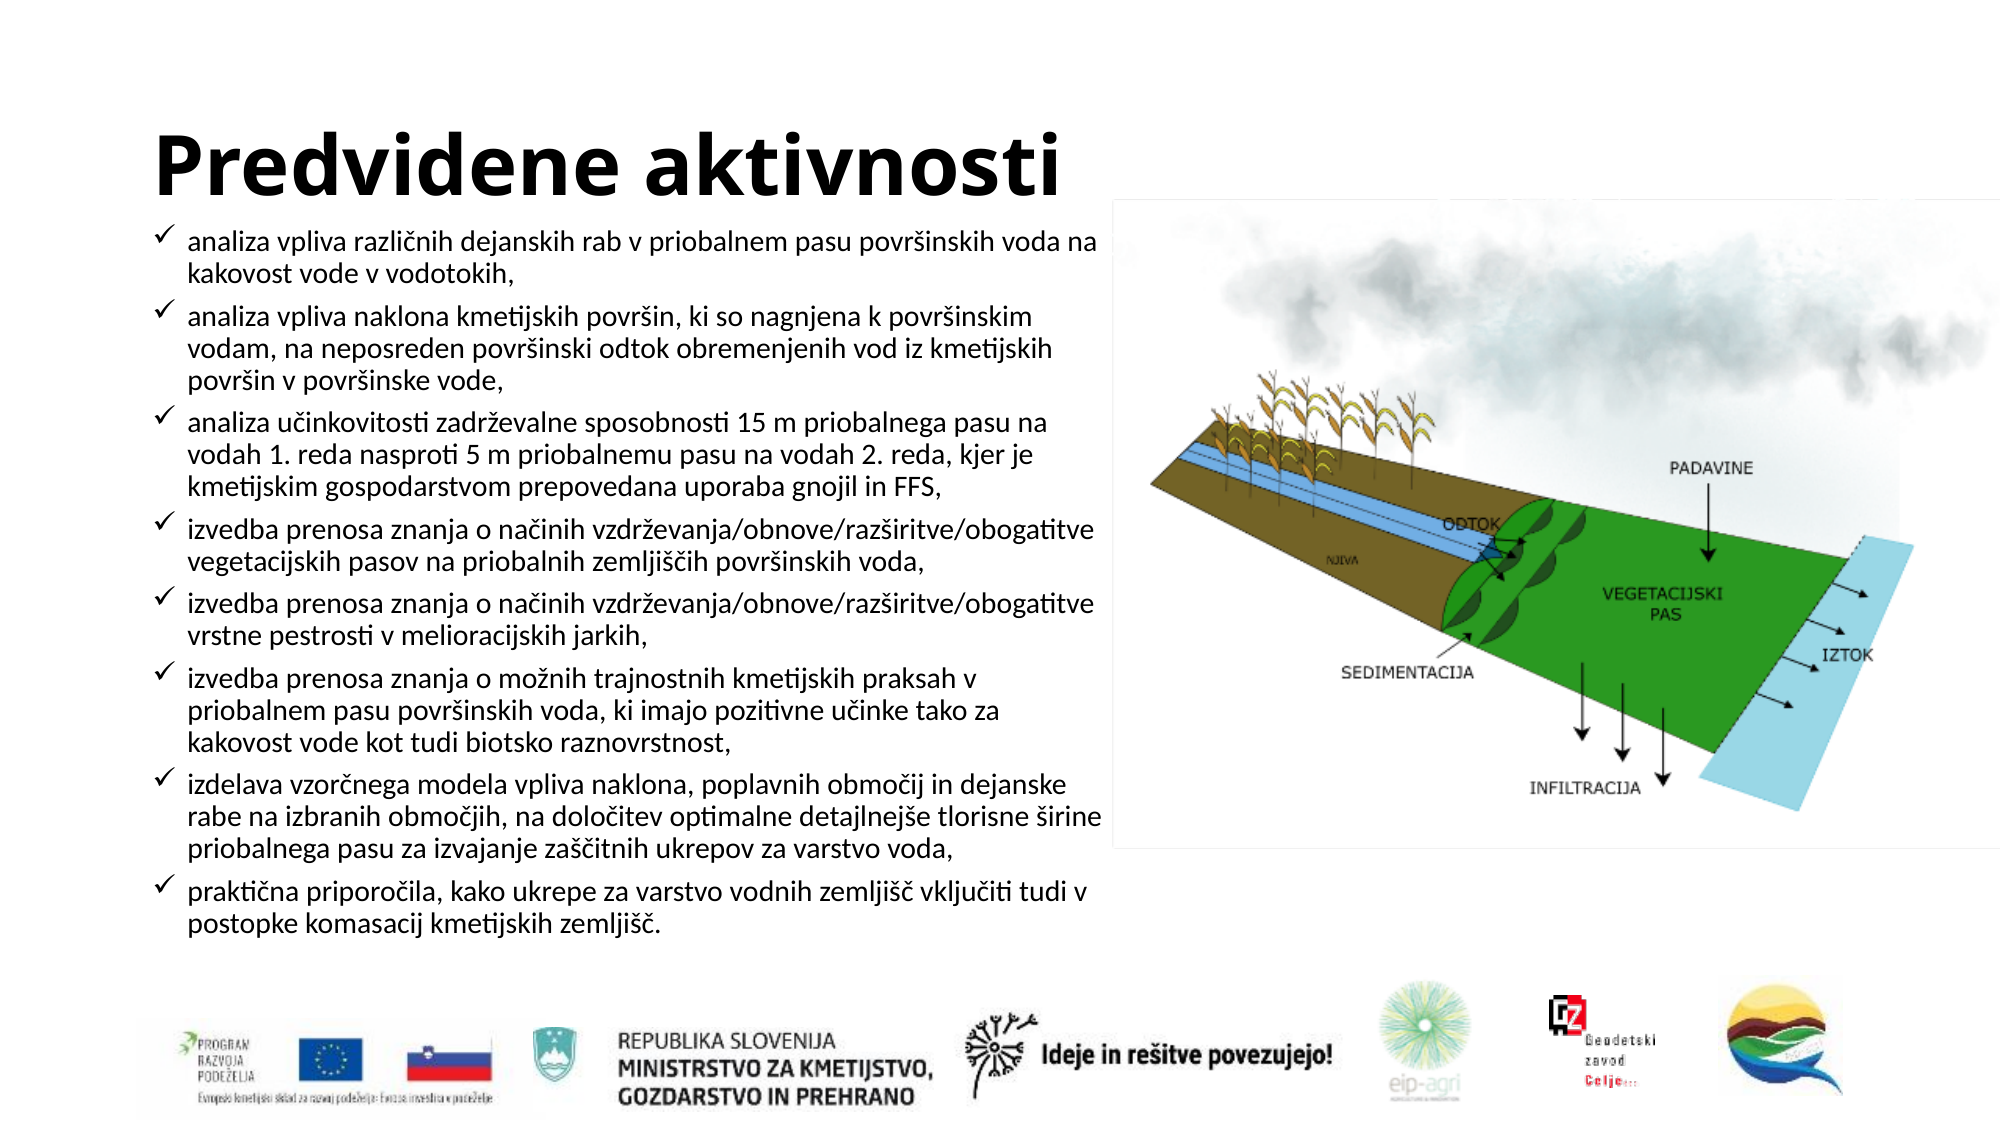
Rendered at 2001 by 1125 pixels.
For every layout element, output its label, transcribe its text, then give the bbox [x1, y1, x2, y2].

picture [941, 969, 1502, 1125]
picture [1718, 975, 1843, 1096]
picture [136, 1018, 934, 1120]
picture [1110, 198, 2000, 852]
list analiza vpliva različnih dejanskih rab v priobalnem pasu površinskih voda na kakovost vode v vodotokih, analiza vpliva naklona kmetijskih površin, ki so nagnjena k površinskim vodam, na neposreden površinski odtok obremenjenih vod iz kmetijskih površin v površinske vode, analiza učinkovitosti zadrževalne sposobnosti 15 m priobalnega pasu na vodah 1. reda nasproti 5 m priobalnemu pasu na vodah 2. reda, kjer je kmetijskim gospodarstvom prepovedana uporaba gnojil in FFS, izvedba prenosa znanja o načinih vzdrževanja/obnove/razširitve/obogatitve vegetacijskih pasov na priobalnih zemljiščih površinskih voda, izvedba prenosa znanja o načinih vzdrževanja/obnove/razširitve/obogatitve vrstne pestrosti v melioracijskih jarkih, izvedba prenosa znanja o možnih trajnostnih kmetijskih praksah v priobalnem pasu površinskih voda, ki imajo pozitivne učinke tako za kakovost vode kot tudi biotsko raznovrstnost, izdelava vzorčnega modela vpliva naklona, poplavnih območij in dejanske rabe na izbranih območjih, na določitev optimalne detajlnejše tlorisne širine priobalnega pasu za izvajanje zaščitnih ukrepov za varstvo voda, praktična priporočila, kako ukrepe za varstvo vodnih zemljišč vključiti tudi v postopke komasacij kmetijskih zemljišč. [137, 218, 1119, 1014]
title Predvidene aktivnosti [137, 59, 1863, 218]
picture [1549, 995, 1655, 1088]
